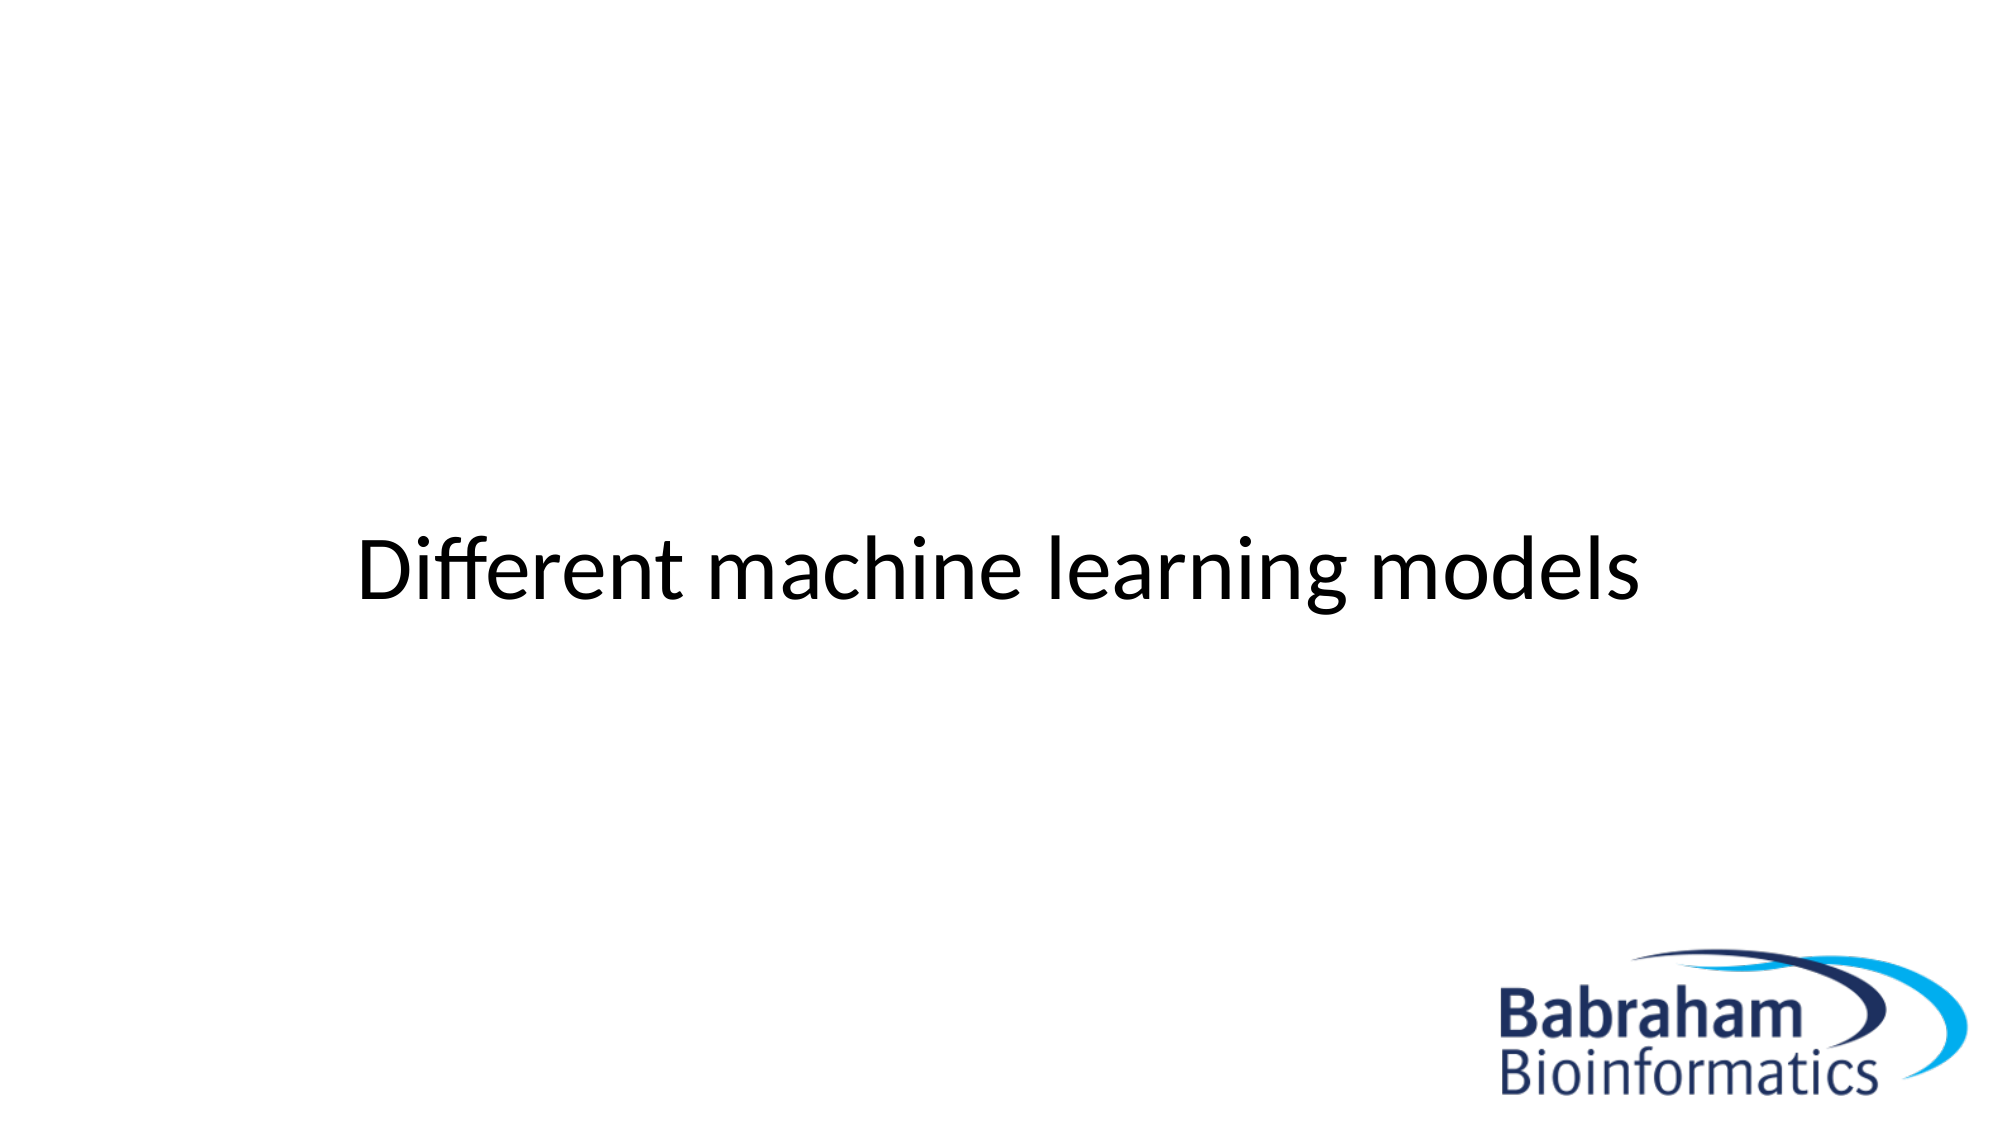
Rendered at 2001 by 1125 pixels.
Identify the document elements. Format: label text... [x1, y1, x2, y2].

title Different machine learning models [99, 468, 1900, 657]
picture [1472, 935, 1978, 1115]
